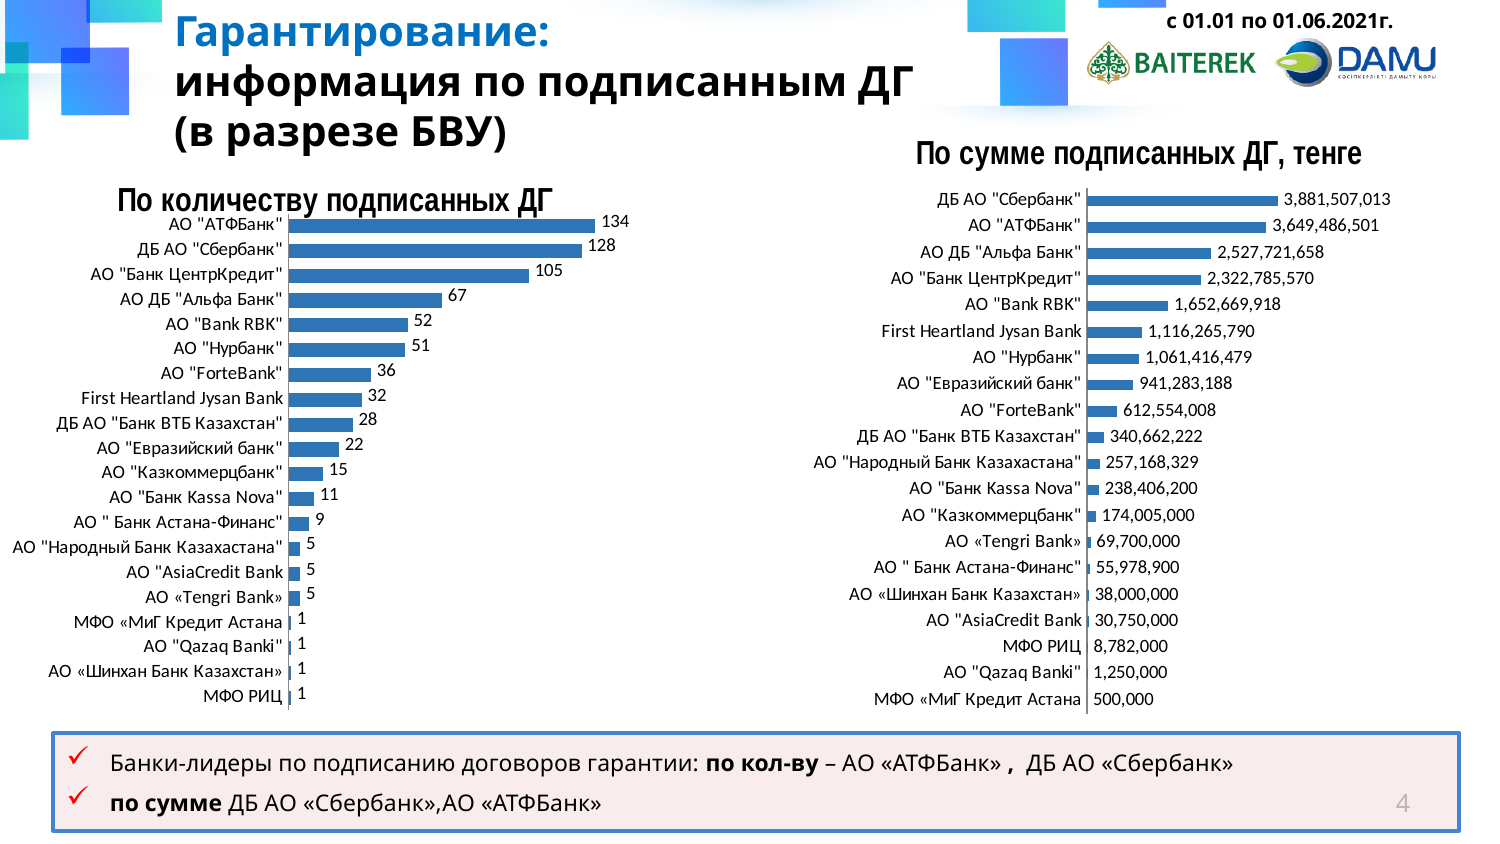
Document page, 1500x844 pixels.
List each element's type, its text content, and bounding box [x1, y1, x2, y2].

text_box с 01.01 по 01.06.2021г. [1151, 0, 1500, 40]
chart [813, 102, 1461, 730]
text_box Банки-лидеры по подписанию договоров гарантии: по кол-ву – АО «АТФБанк» , ДБ АО «Сбербанк» по сумме ДБ АО «Сбербанк»,АО «АТФБанк» [51, 731, 1461, 833]
chart [0, 149, 671, 744]
text_box [854, 93, 917, 100]
text_box Гарантирование: информация по подписанным ДГ (в разрезе БВУ) [159, 0, 1226, 93]
